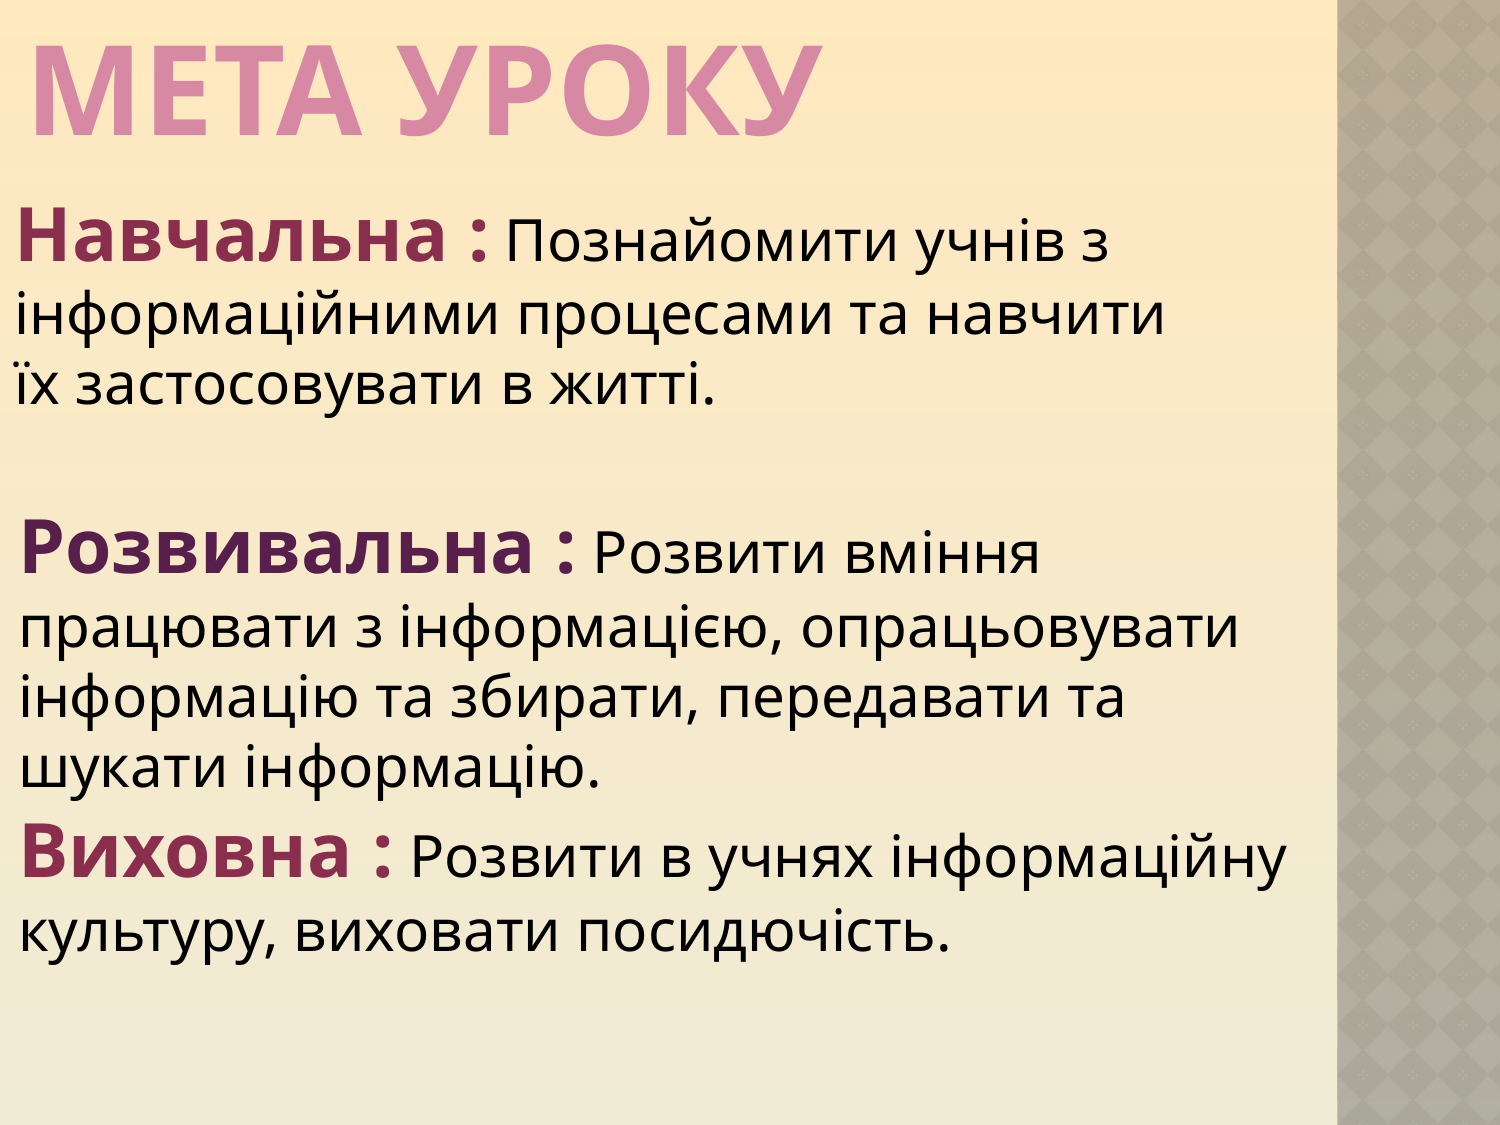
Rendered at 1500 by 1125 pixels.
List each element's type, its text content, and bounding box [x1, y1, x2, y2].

title Мета уроку [17, 0, 1268, 161]
text_box Розвивальна : Розвити вміння працювати з інформацією, опрацьовувати інформацію та збирати, передавати та шукати інформацію. [3, 491, 1350, 795]
text_box Навчальна : Познайомити учнів з інформаційними процесами та навчити їх застосовувати в житті. [0, 133, 1193, 539]
text_box Виховна : Розвити в учнях інформаційну культуру, виховати посидючість. [3, 795, 1366, 1016]
